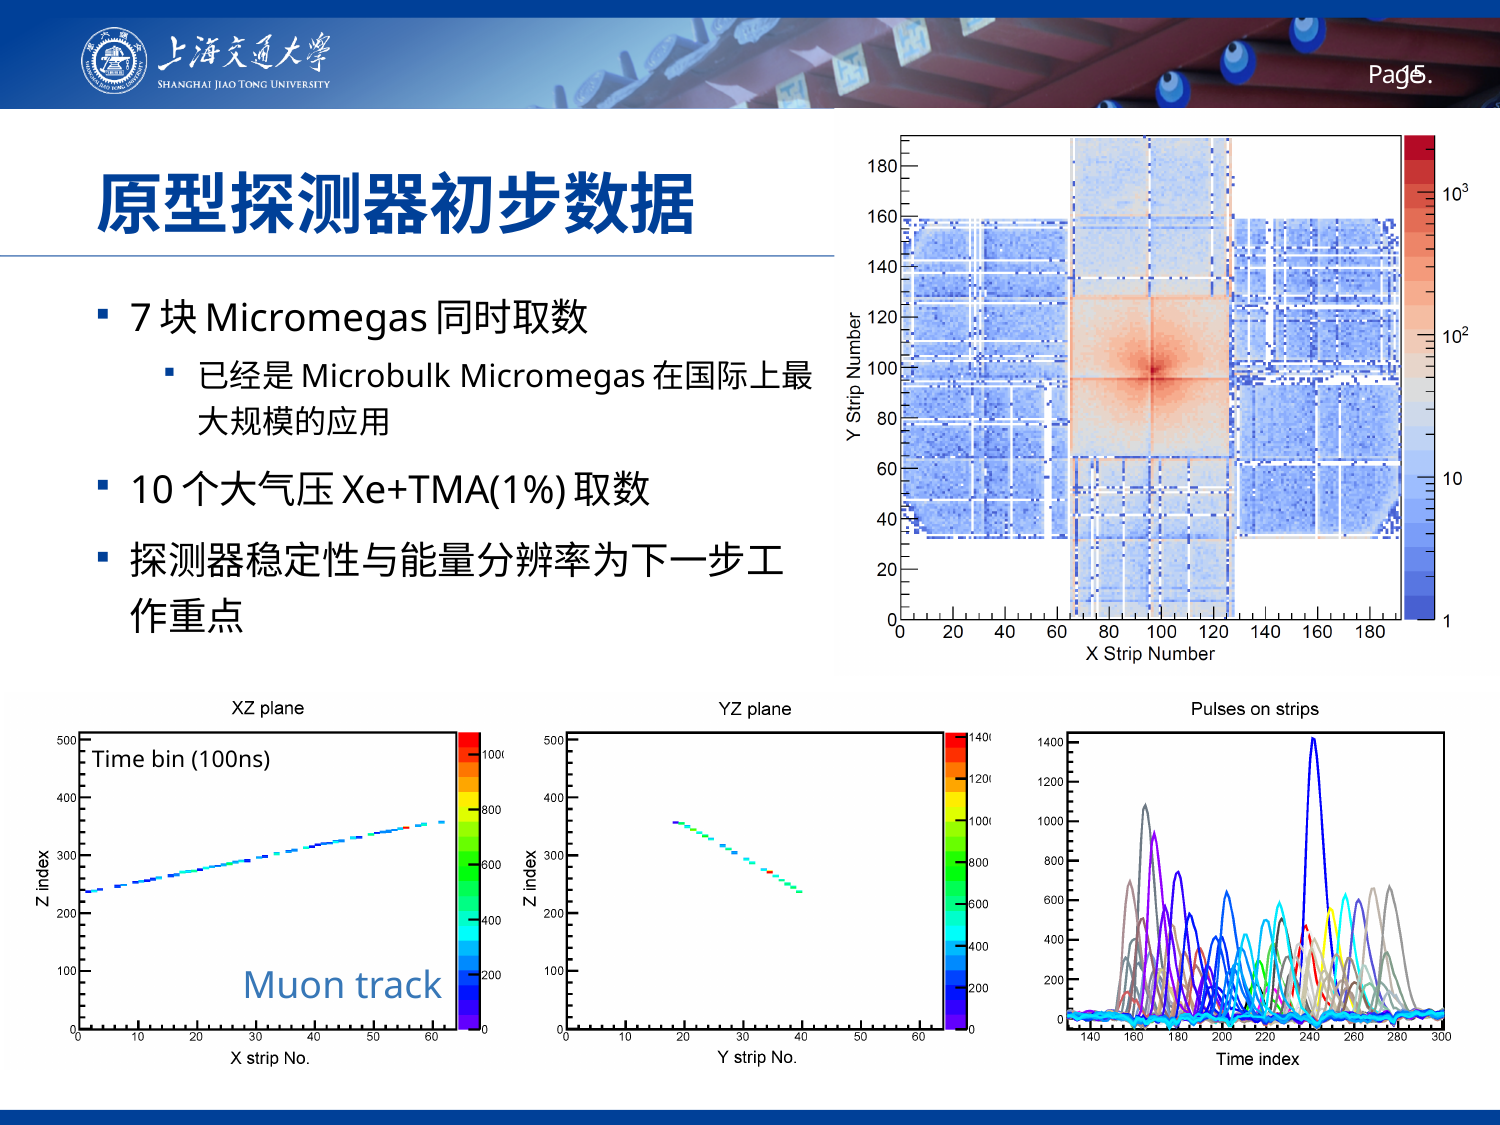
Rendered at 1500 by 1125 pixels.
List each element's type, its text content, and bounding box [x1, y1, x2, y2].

picture [0, 18, 1500, 676]
list 7块Micromegas同时取数 已经是Microbulk Micromegas在国际上最大规模的应用 10个大气压Xe+TMA(1%)取数 探测器稳定性与能量分辨率为下一步工作重点 [81, 276, 834, 647]
picture [4, 692, 1500, 1070]
title 原型探测器初步数据 [81, 160, 834, 255]
